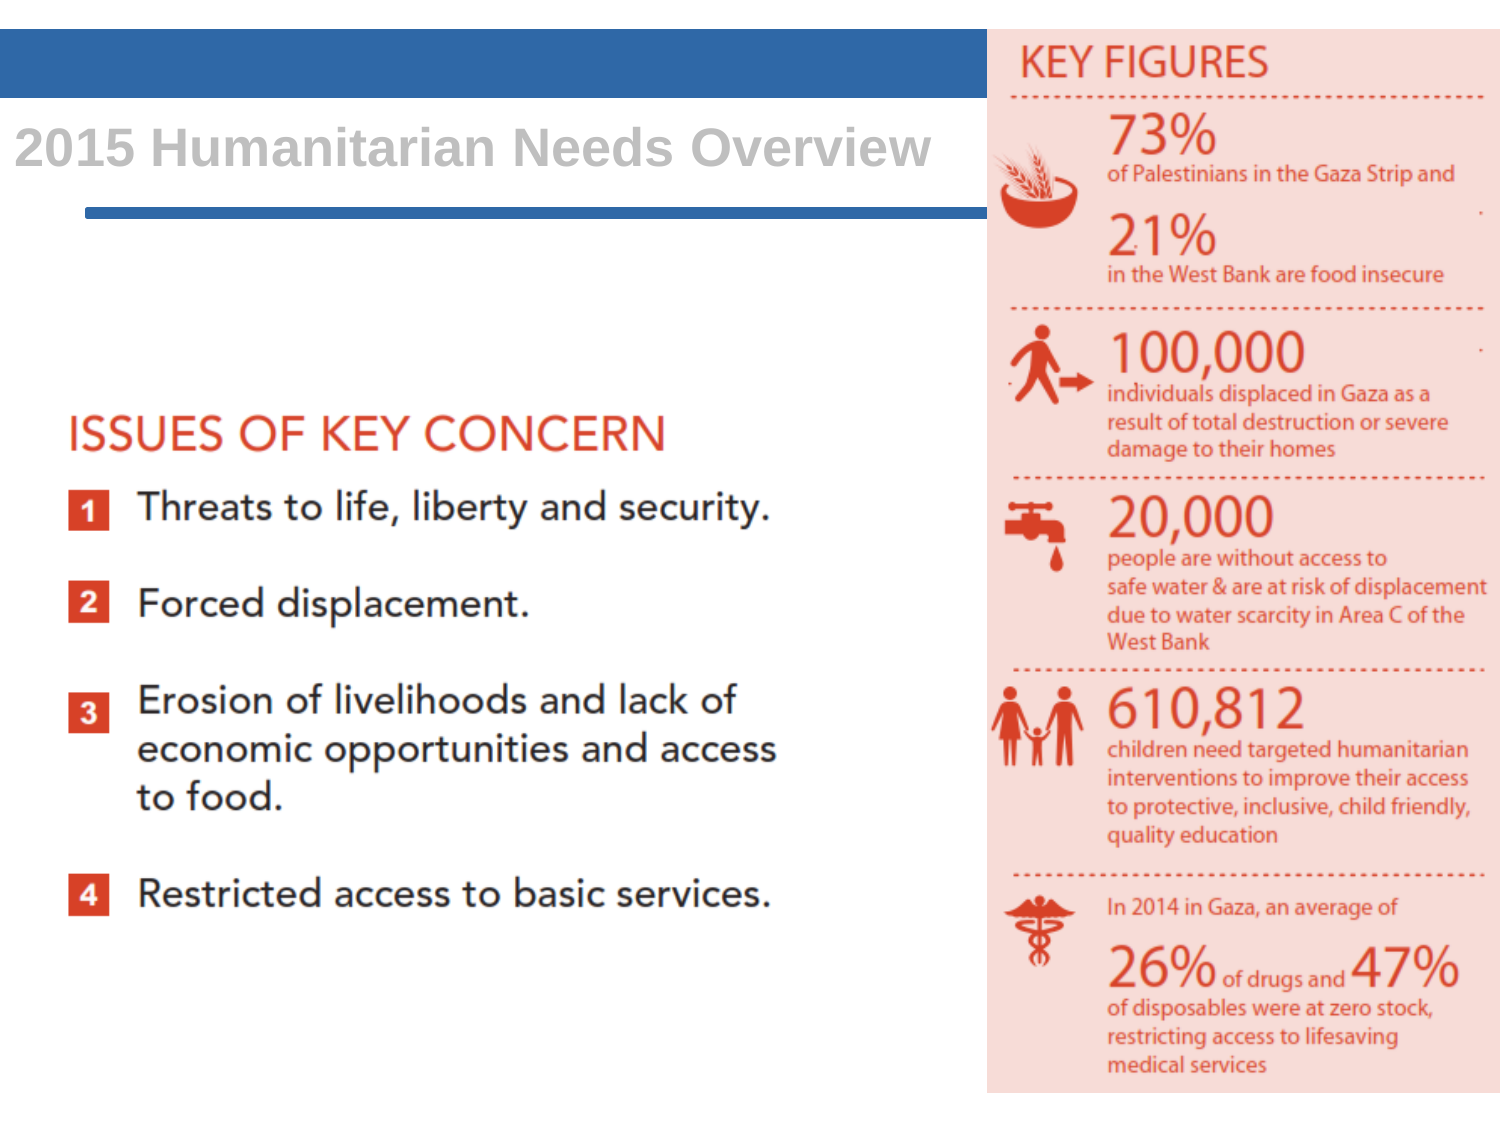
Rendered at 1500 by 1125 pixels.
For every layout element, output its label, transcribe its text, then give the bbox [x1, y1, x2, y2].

picture [986, 29, 1500, 1093]
text_box 2015 Humanitarian Needs Overview [0, 104, 981, 185]
picture [40, 395, 816, 948]
